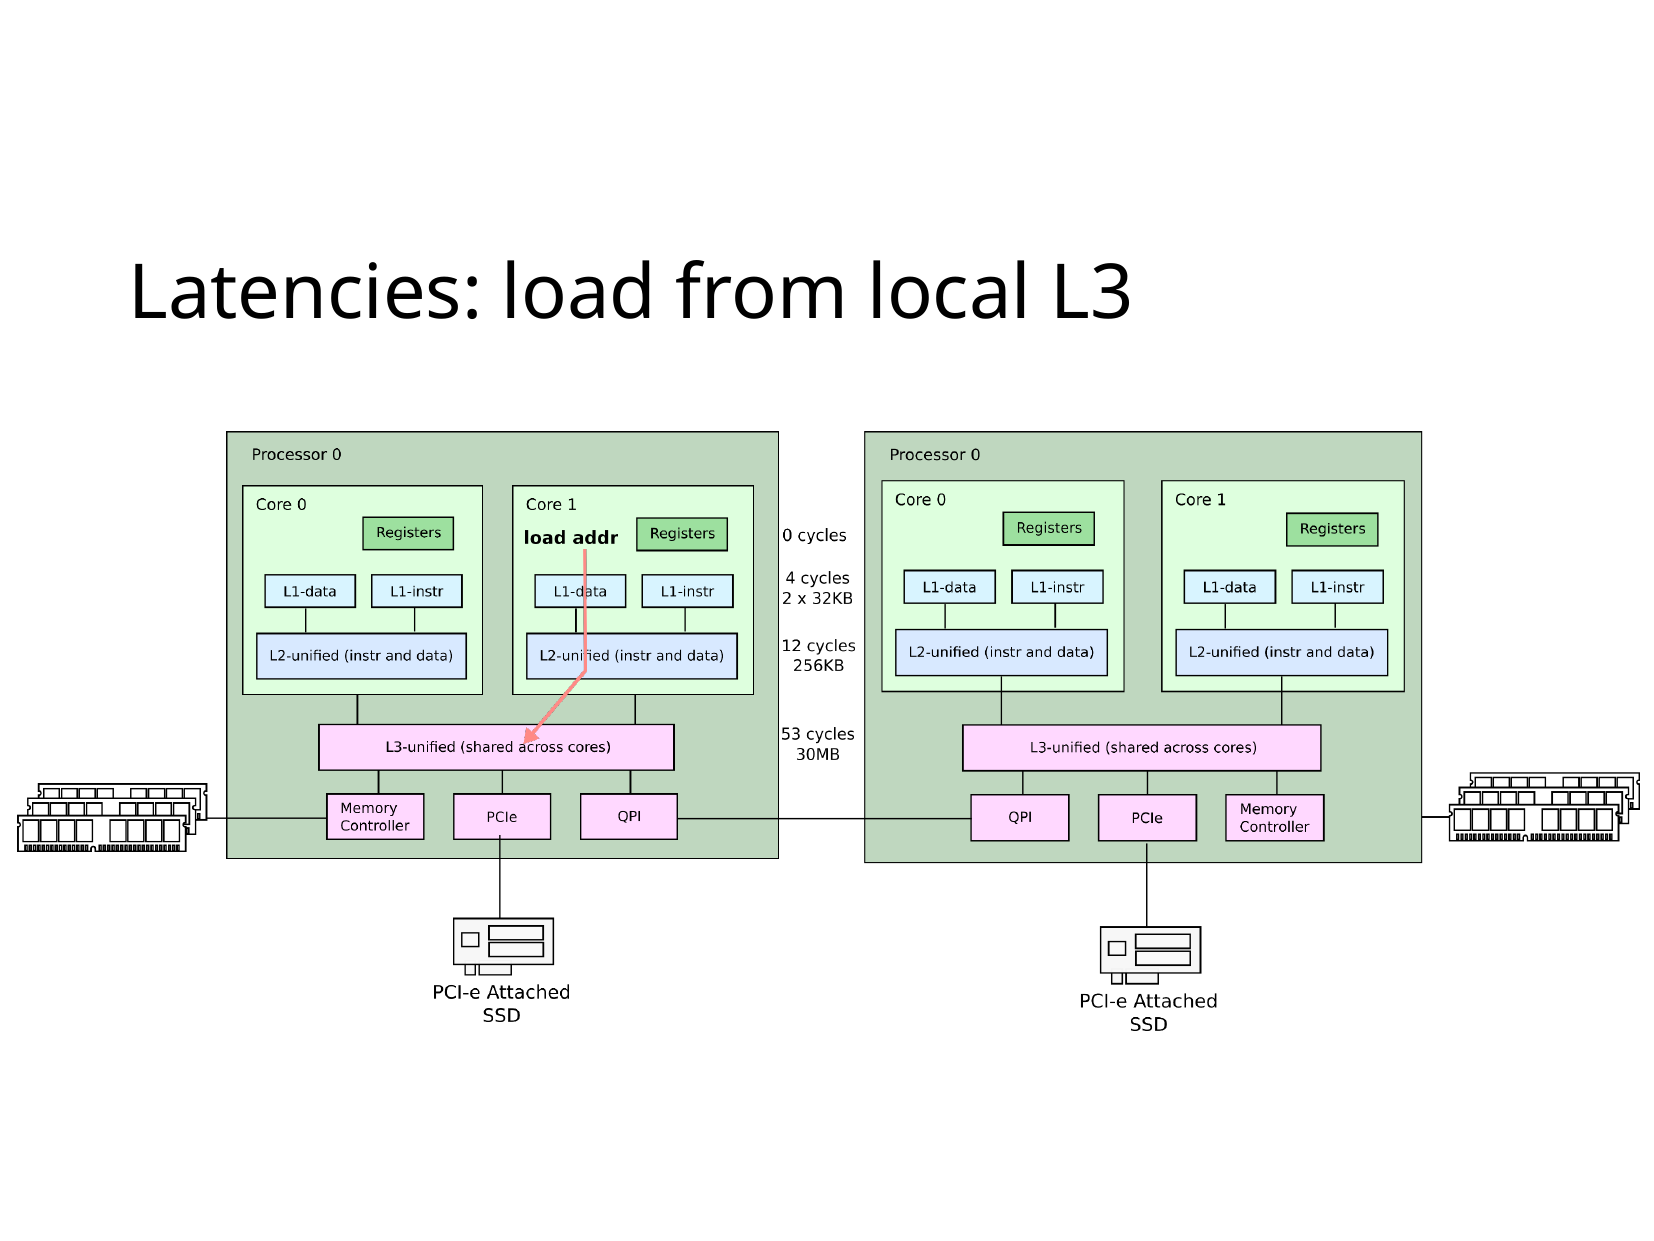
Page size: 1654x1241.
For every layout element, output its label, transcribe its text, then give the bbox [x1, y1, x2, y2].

text_box Latencies: load from local L3 [113, 204, 1540, 385]
picture [17, 431, 1641, 1031]
